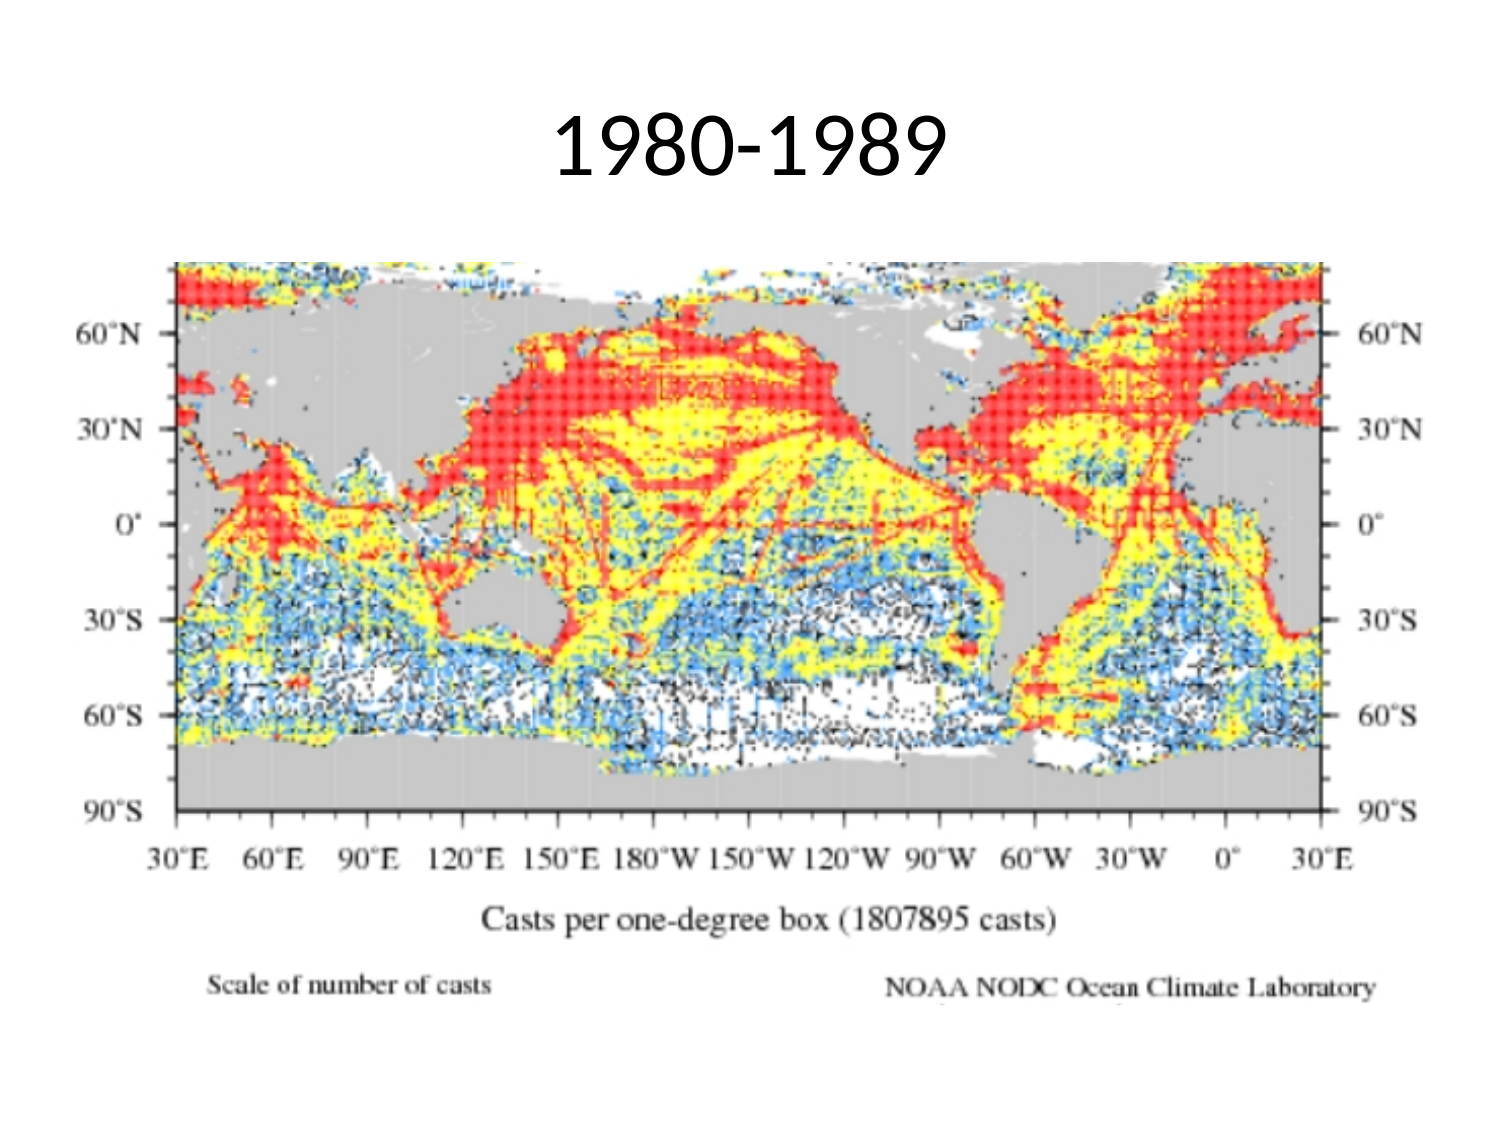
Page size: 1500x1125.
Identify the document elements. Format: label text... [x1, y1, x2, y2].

title 1980-1989 [75, 45, 1425, 233]
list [74, 262, 1426, 1006]
